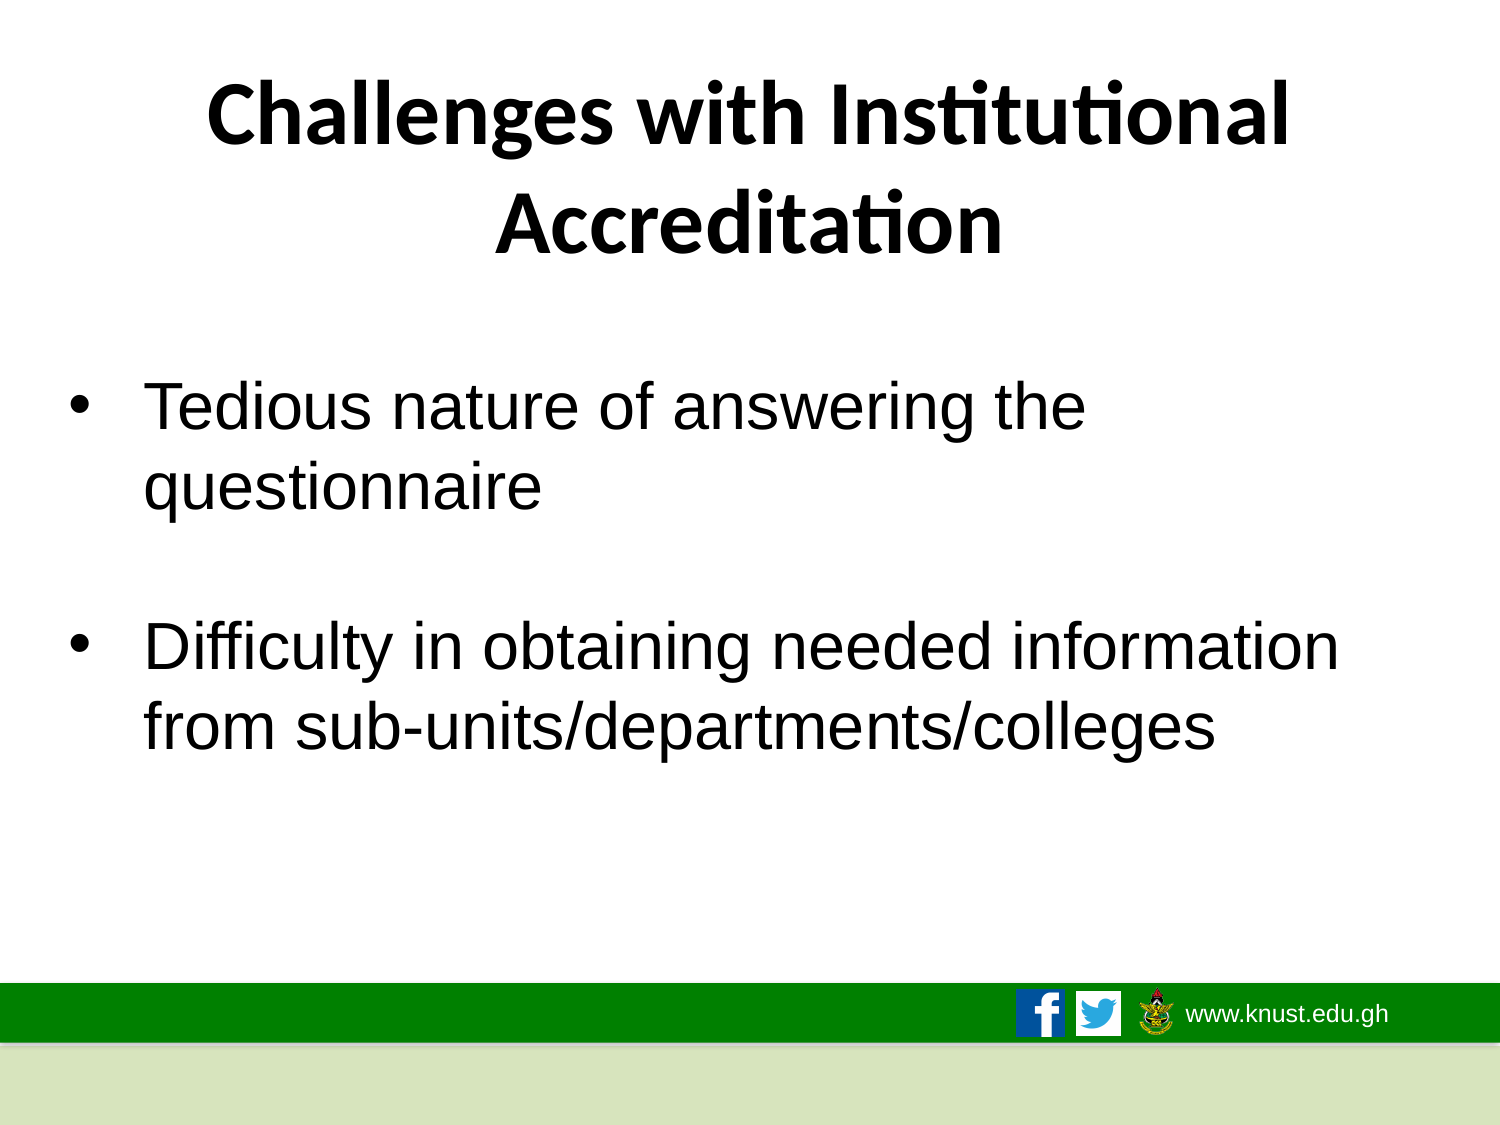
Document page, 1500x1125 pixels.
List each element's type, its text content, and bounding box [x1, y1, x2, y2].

picture [1139, 987, 1174, 1035]
title Challenges with Institutional Accreditation [75, 45, 1425, 258]
picture [1016, 989, 1065, 1037]
text_box Tedious nature of answering the questionnaire Difficulty in obtaining needed information from sub-units/departments/colleges [53, 355, 1425, 930]
picture [1076, 991, 1121, 1036]
